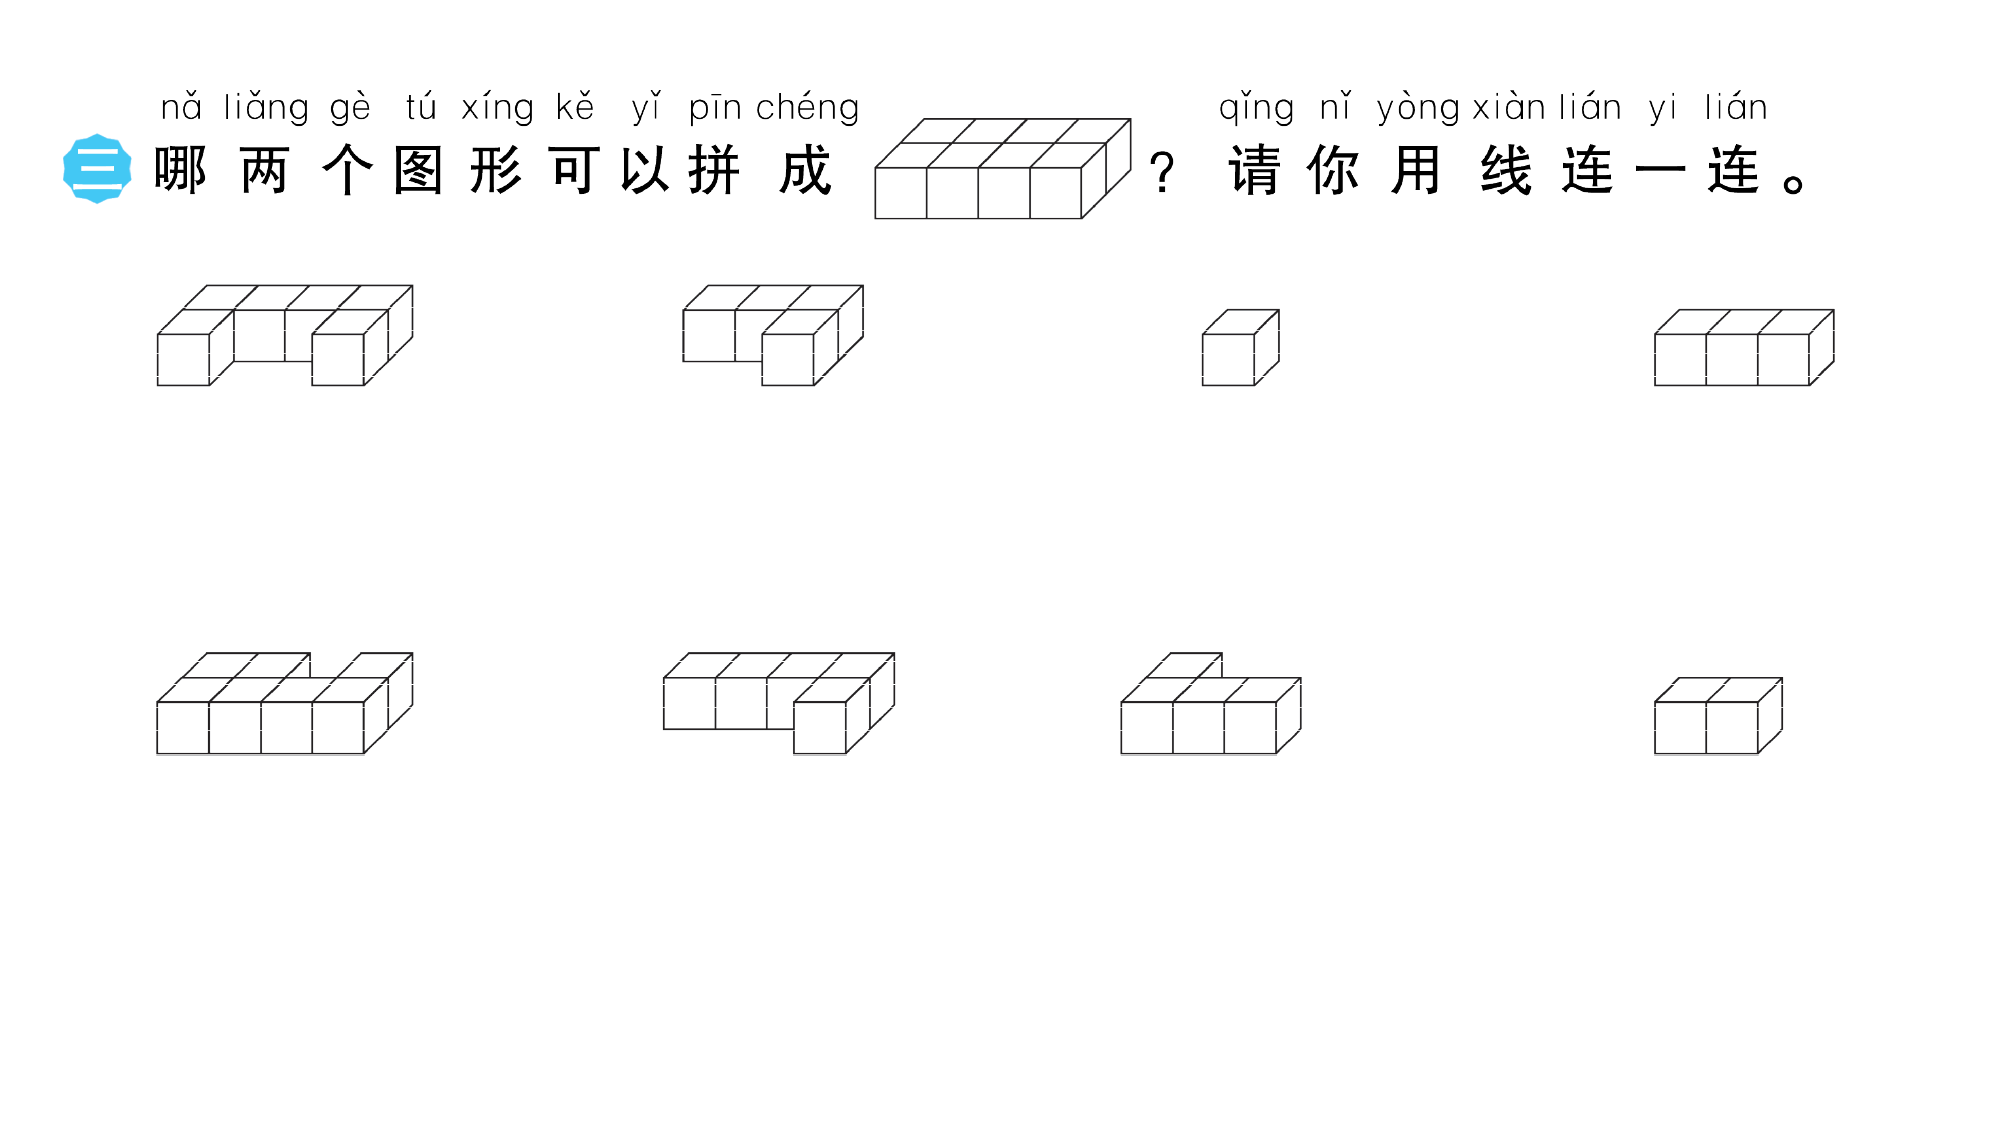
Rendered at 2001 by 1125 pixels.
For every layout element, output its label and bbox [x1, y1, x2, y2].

picture [58, 58, 1949, 801]
